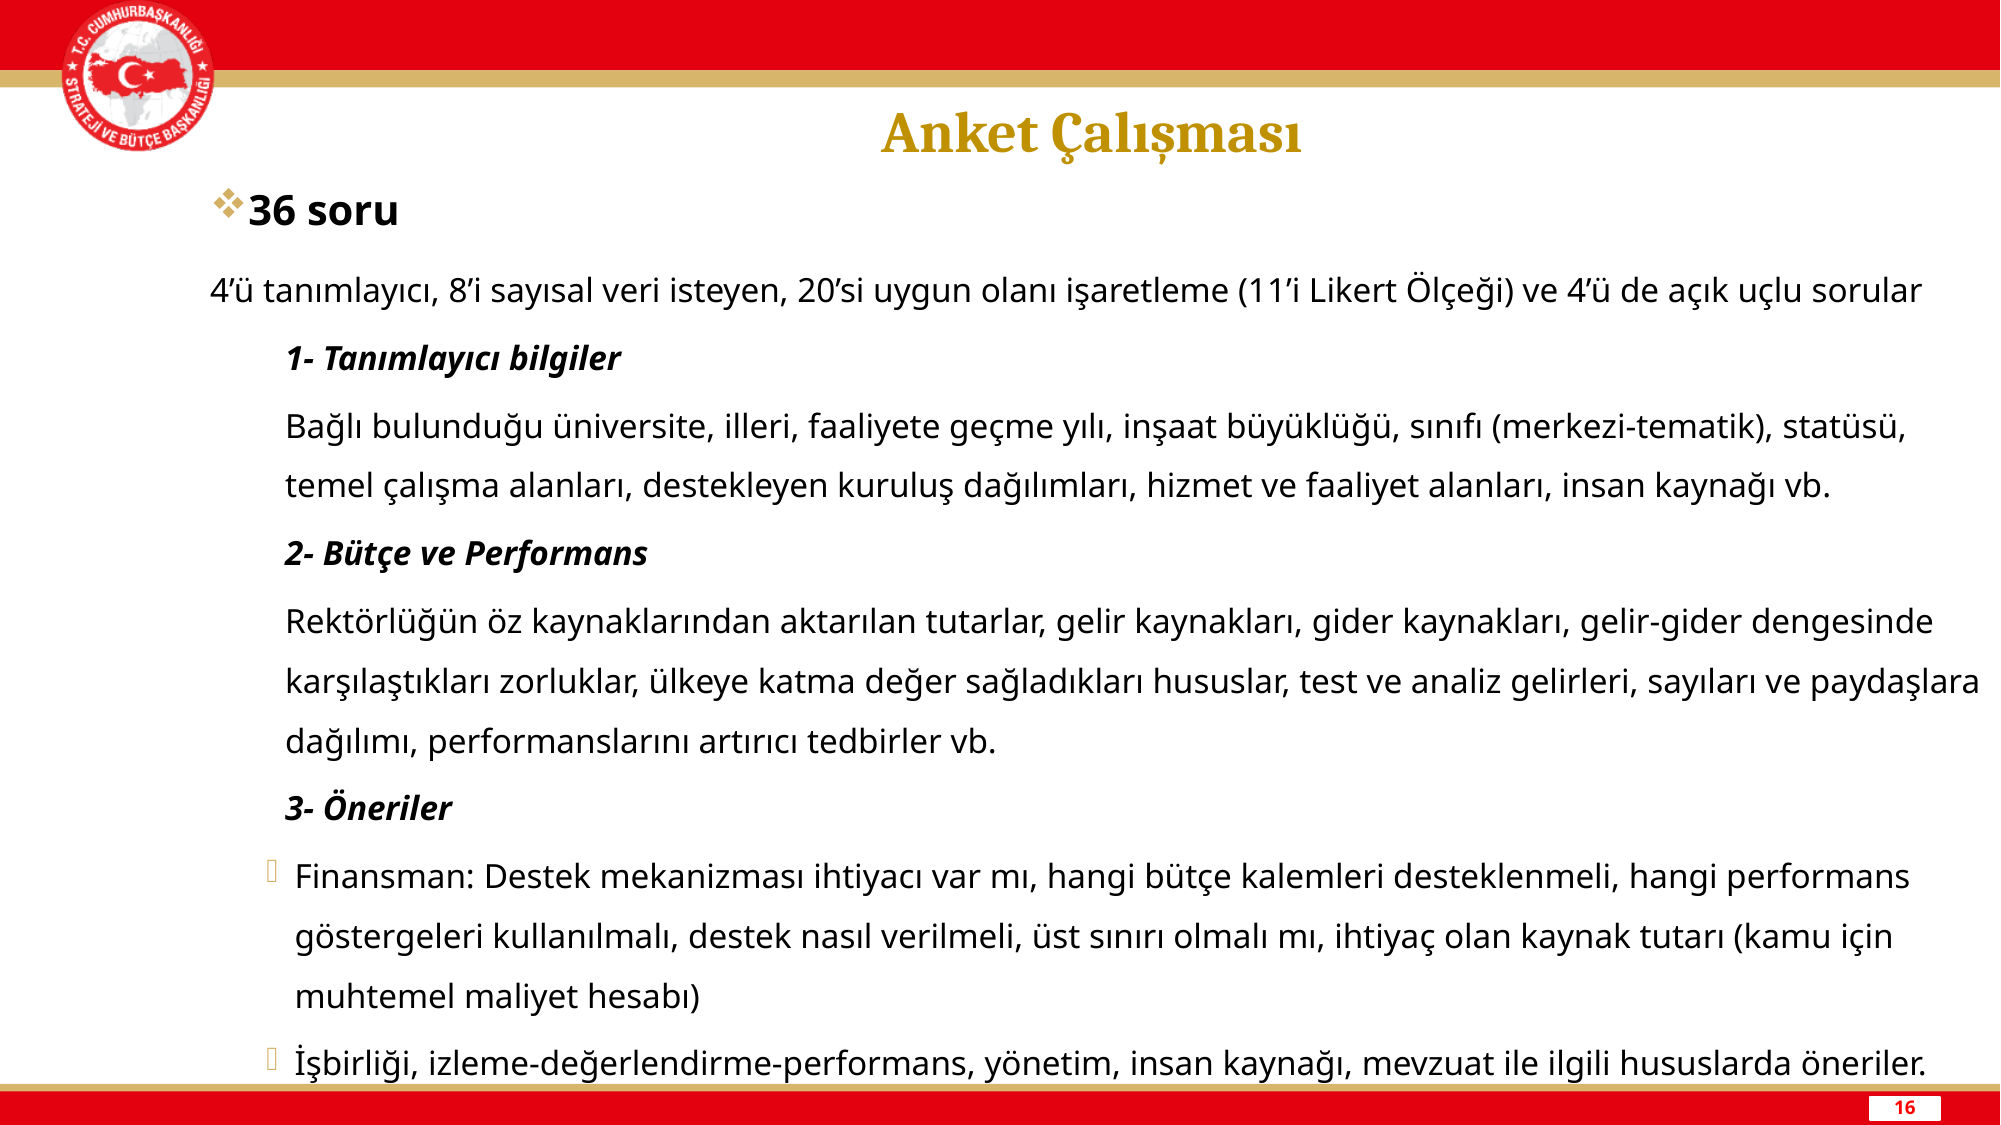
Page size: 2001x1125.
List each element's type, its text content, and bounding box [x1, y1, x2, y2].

picture [61, 0, 215, 152]
title Anket Çalışması [866, 101, 1329, 166]
list 36 soru 4’ü tanımlayıcı, 8’i sayısal veri isteyen, 20’si uygun olanı işaretleme (11’i Likert Ölçeği) ve 4’ü de açık uçlu sorular 1- Tanımlayıcı bilgiler Bağlı bulunduğu üniversite, illeri, faaliyete geçme yılı, inşaat büyüklüğü, sınıfı (merkezi-tematik), statüsü, temel çalışma alanları, destekleyen kuruluş dağılımları, hizmet ve faaliyet alanları, insan kaynağı vb. 2- Bütçe ve Performans Rektörlüğün öz kaynaklarından aktarılan tutarlar, gelir kaynakları, gider kaynakları, gelir-gider dengesinde karşılaştıkları zorluklar, ülkeye katma değer sağladıkları hususlar, test ve analiz gelirleri, sayıları ve paydaşlara dağılımı, performanslarını artırıcı tedbirler vb. 3- Öneriler Finansman: Destek mekanizması ihtiyacı var mı, hangi bütçe kalemleri desteklenmeli, hangi performans göstergeleri kullanılmalı, destek nasıl verilmeli, üst sınırı olmalı mı, ihtiyaç olan kaynak tutarı (kamu için muhtemel maliyet hesabı) İşbirliği, izleme-değerlendirme-performans, yönetim, insan kaynağı, mevzuat ile ilgili hususlarda öneriler. [195, 151, 2000, 1093]
